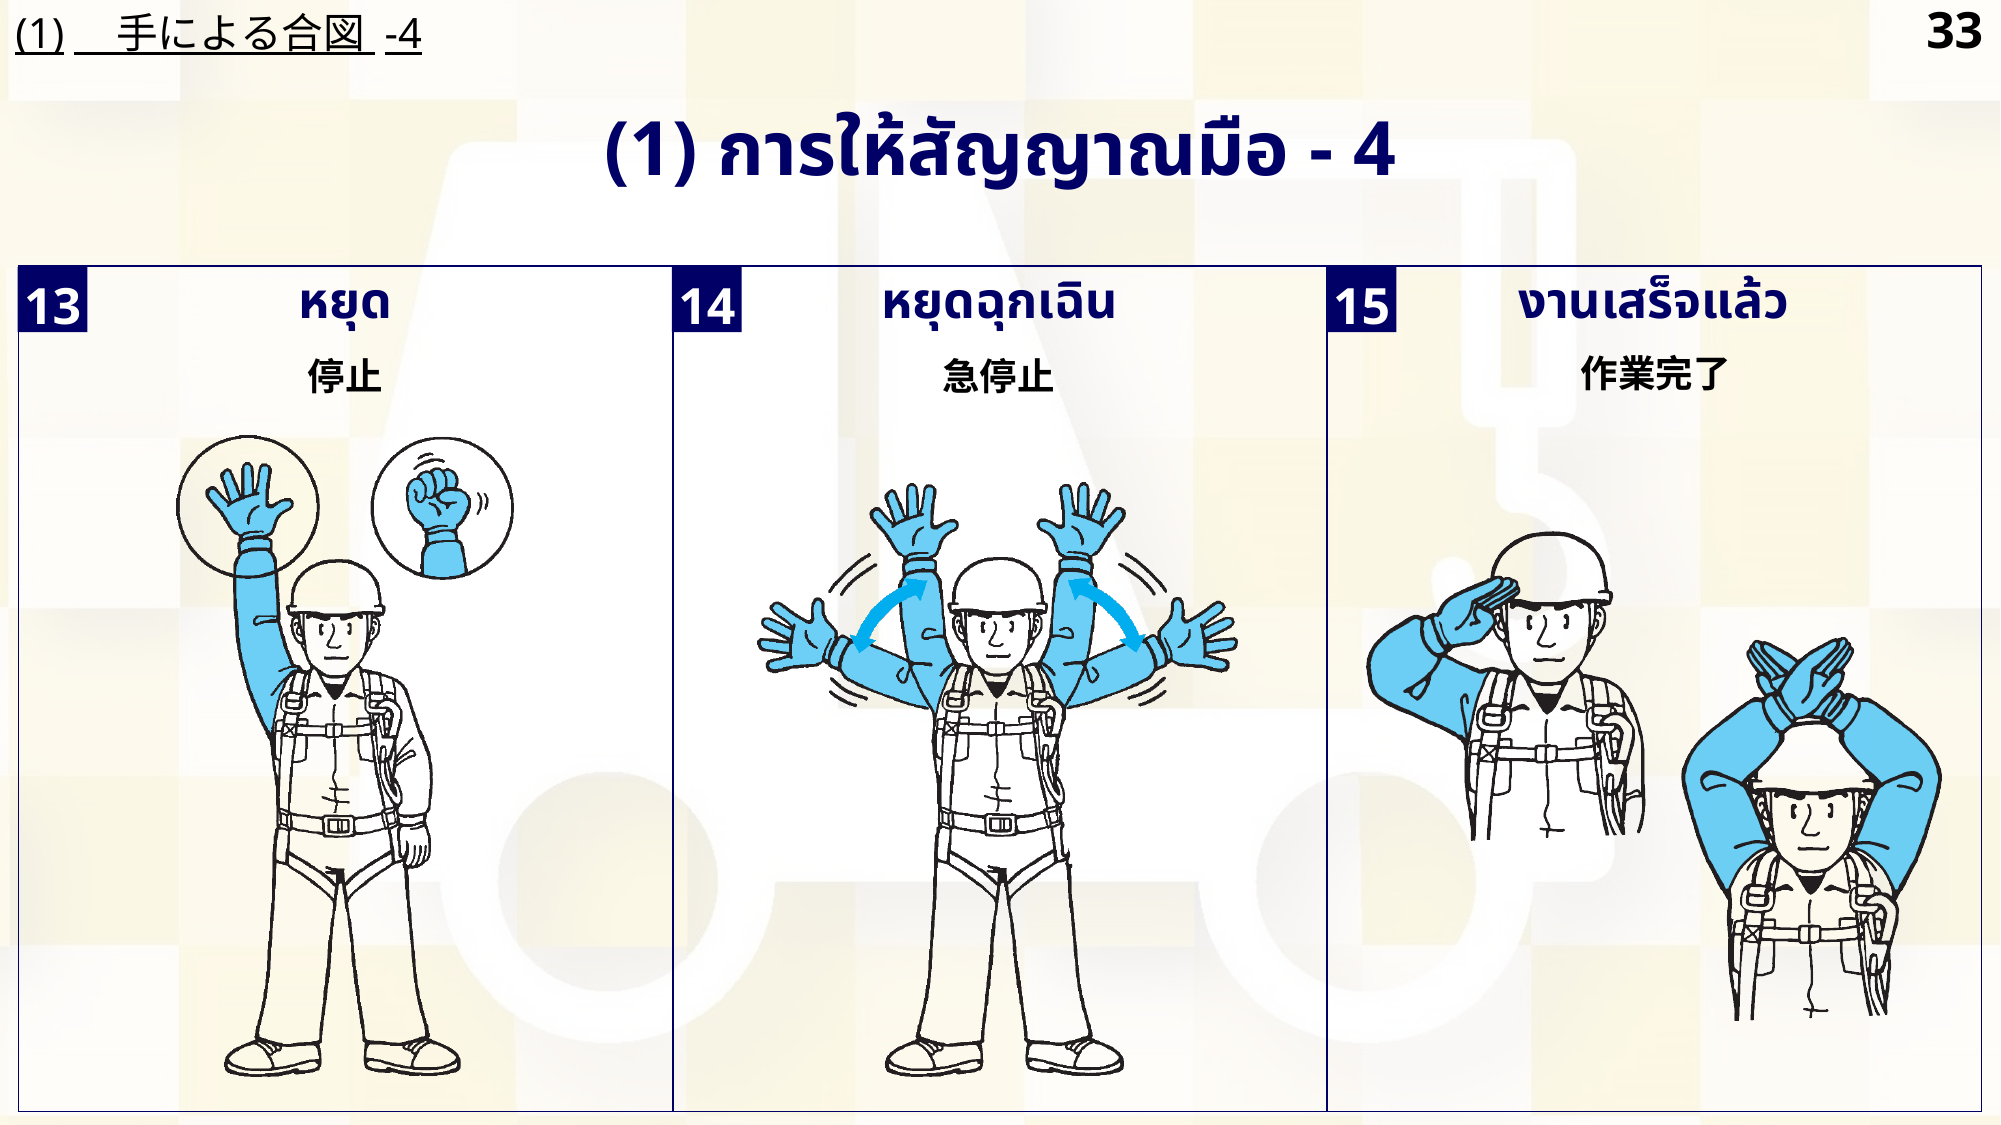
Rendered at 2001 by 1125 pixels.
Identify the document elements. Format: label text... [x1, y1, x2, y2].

text_box (1) 手による合図 -4 [0, 6, 1744, 65]
text_box 14 [671, 267, 742, 333]
table_header หยุด [19, 267, 672, 1111]
text_box 停止 [292, 345, 398, 405]
text_box 15 [1326, 267, 1397, 333]
text_box (1) การให้สัญญาณมือ - 4 [18, 91, 1982, 211]
text_box 13 [17, 267, 88, 333]
text_box 作業完了 [1565, 342, 1746, 403]
picture [757, 482, 1238, 1077]
table_header หยุดฉุกเฉิน [674, 267, 1326, 1111]
picture [176, 435, 514, 1077]
slide_number 32 [1548, 2, 1999, 63]
picture [1366, 531, 1942, 1021]
table_header งานเสร็จแล้ว [1328, 267, 1981, 1111]
text_box 急停止 [927, 345, 1070, 405]
